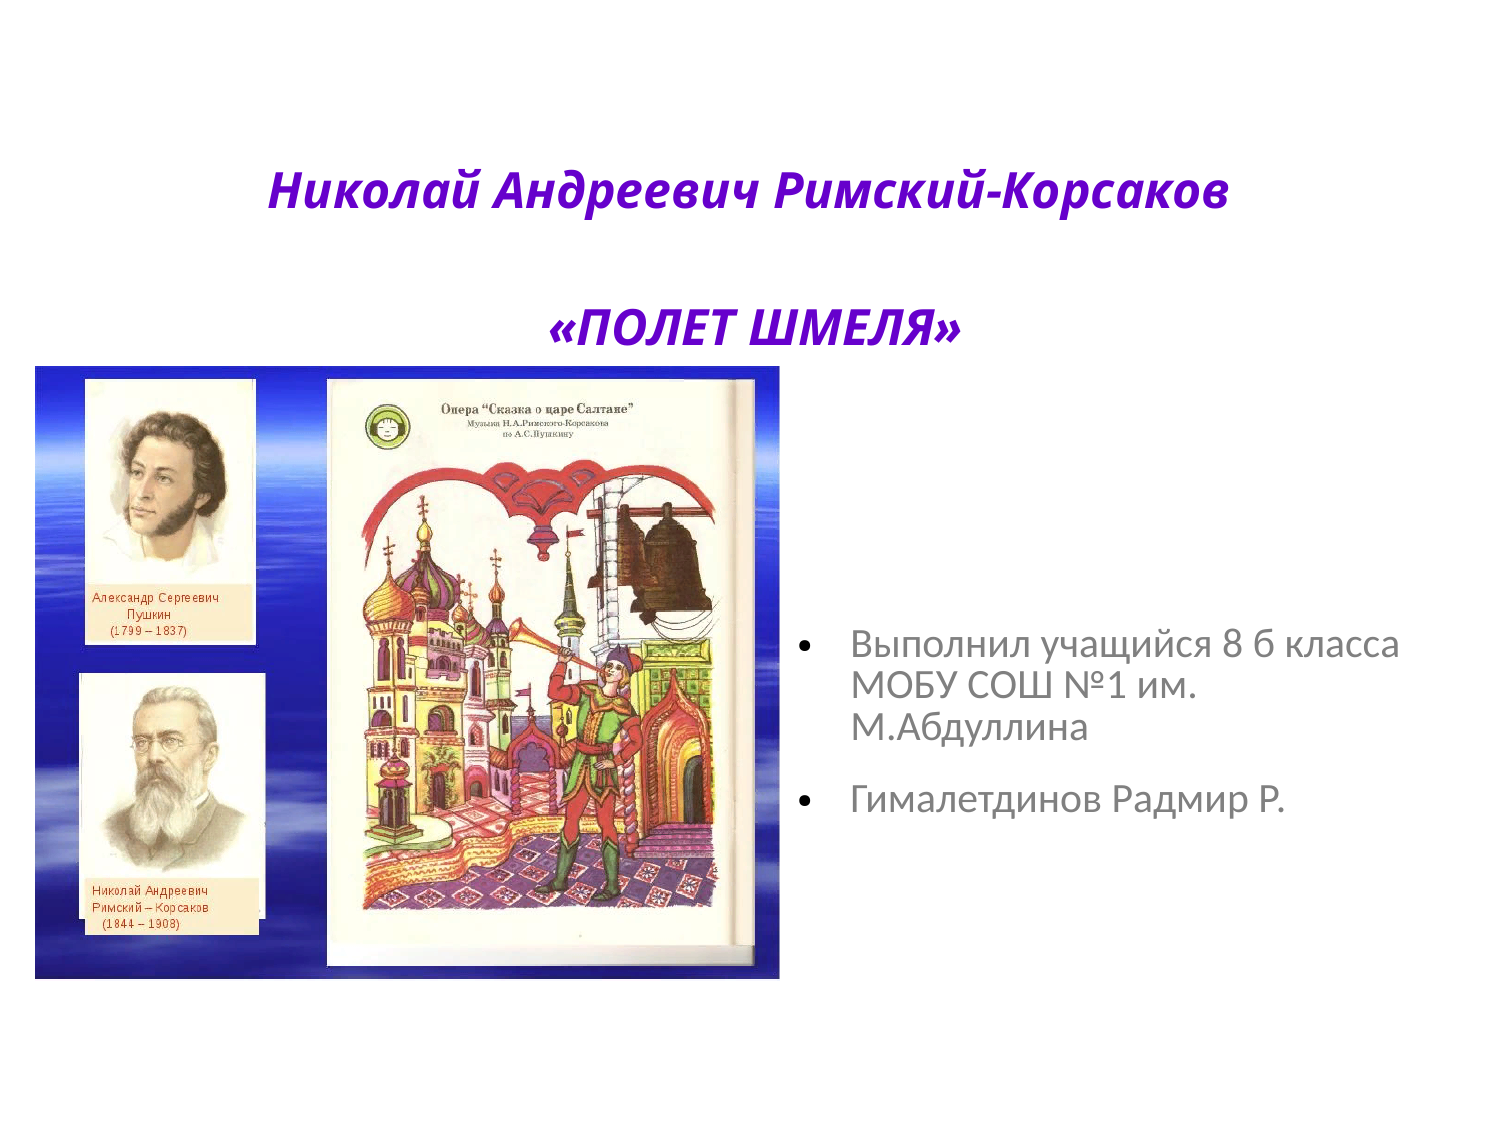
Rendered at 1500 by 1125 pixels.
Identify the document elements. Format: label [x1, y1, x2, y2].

picture [35, 366, 780, 981]
list [780, 626, 1433, 933]
title [106, 44, 1406, 402]
